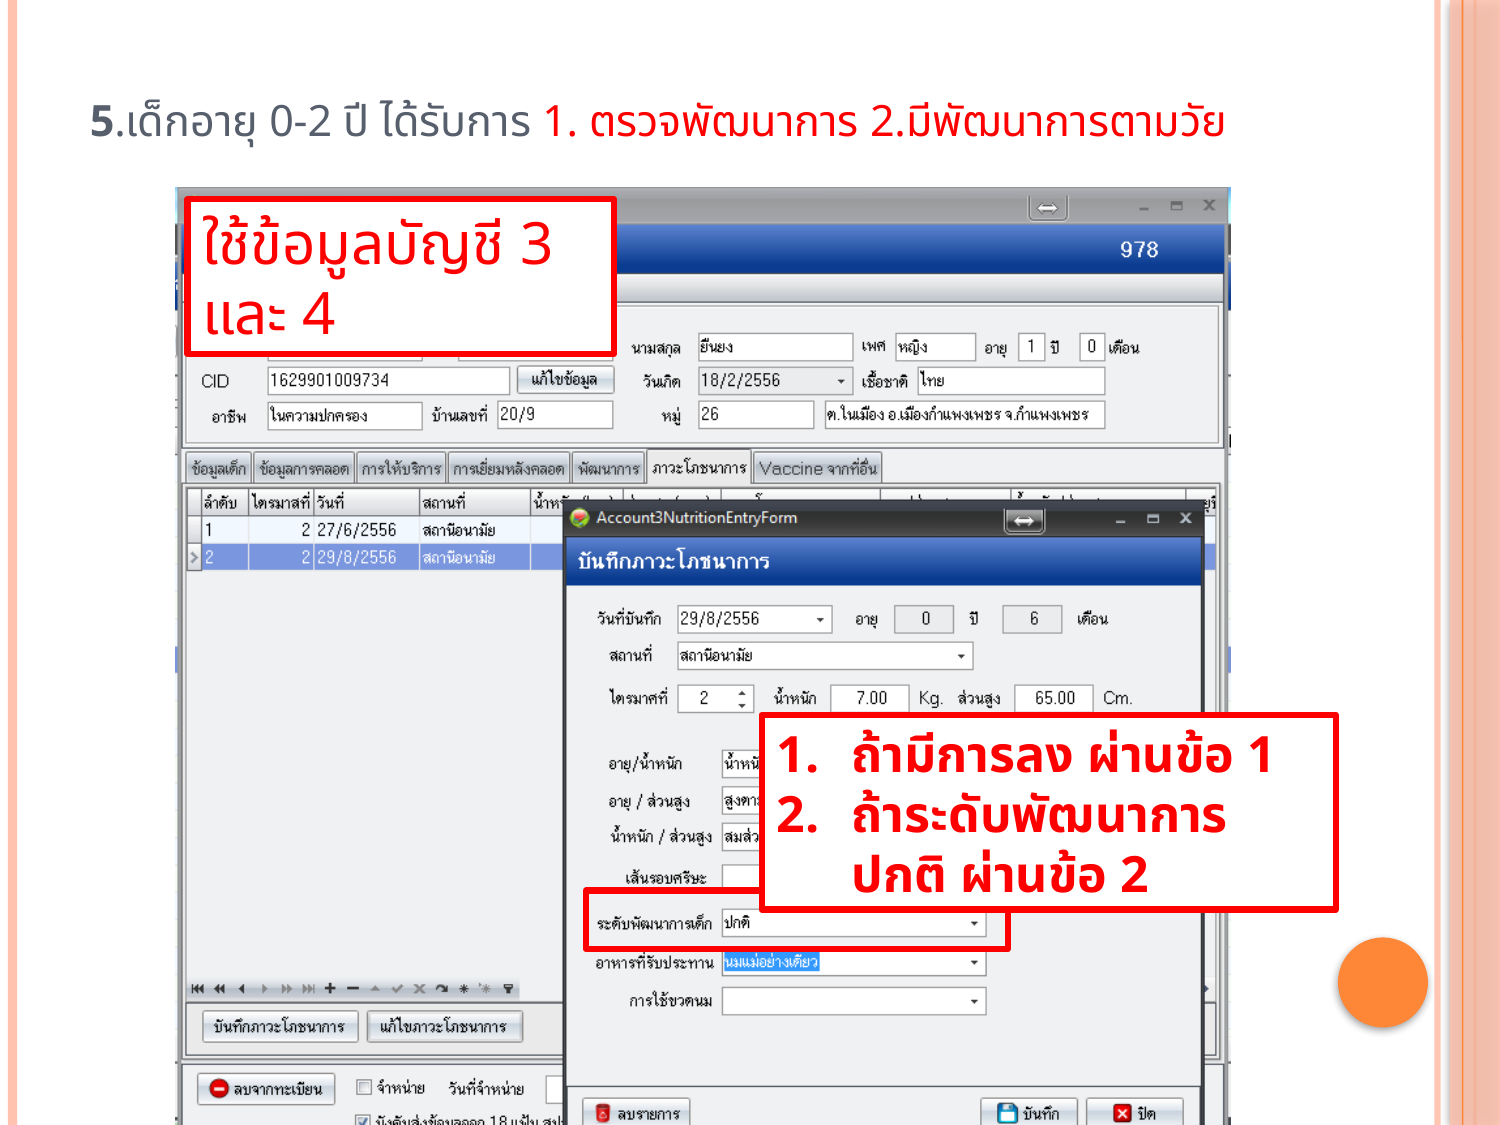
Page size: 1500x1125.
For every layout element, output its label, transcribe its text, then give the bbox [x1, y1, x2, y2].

picture [175, 186, 1231, 1125]
title 5.เด็กอายุ 0-2 ปี ได้รับการ 1. ตรวจพัฒนาการ 2.มีพัฒนาการตามวัย [75, 45, 1300, 153]
text_box ถ้ามีการลง ผ่านข้อ 1 ถ้าระดับพัฒนาการ ปกติ ผ่านข้อ 2 [1237, 714, 1336, 910]
